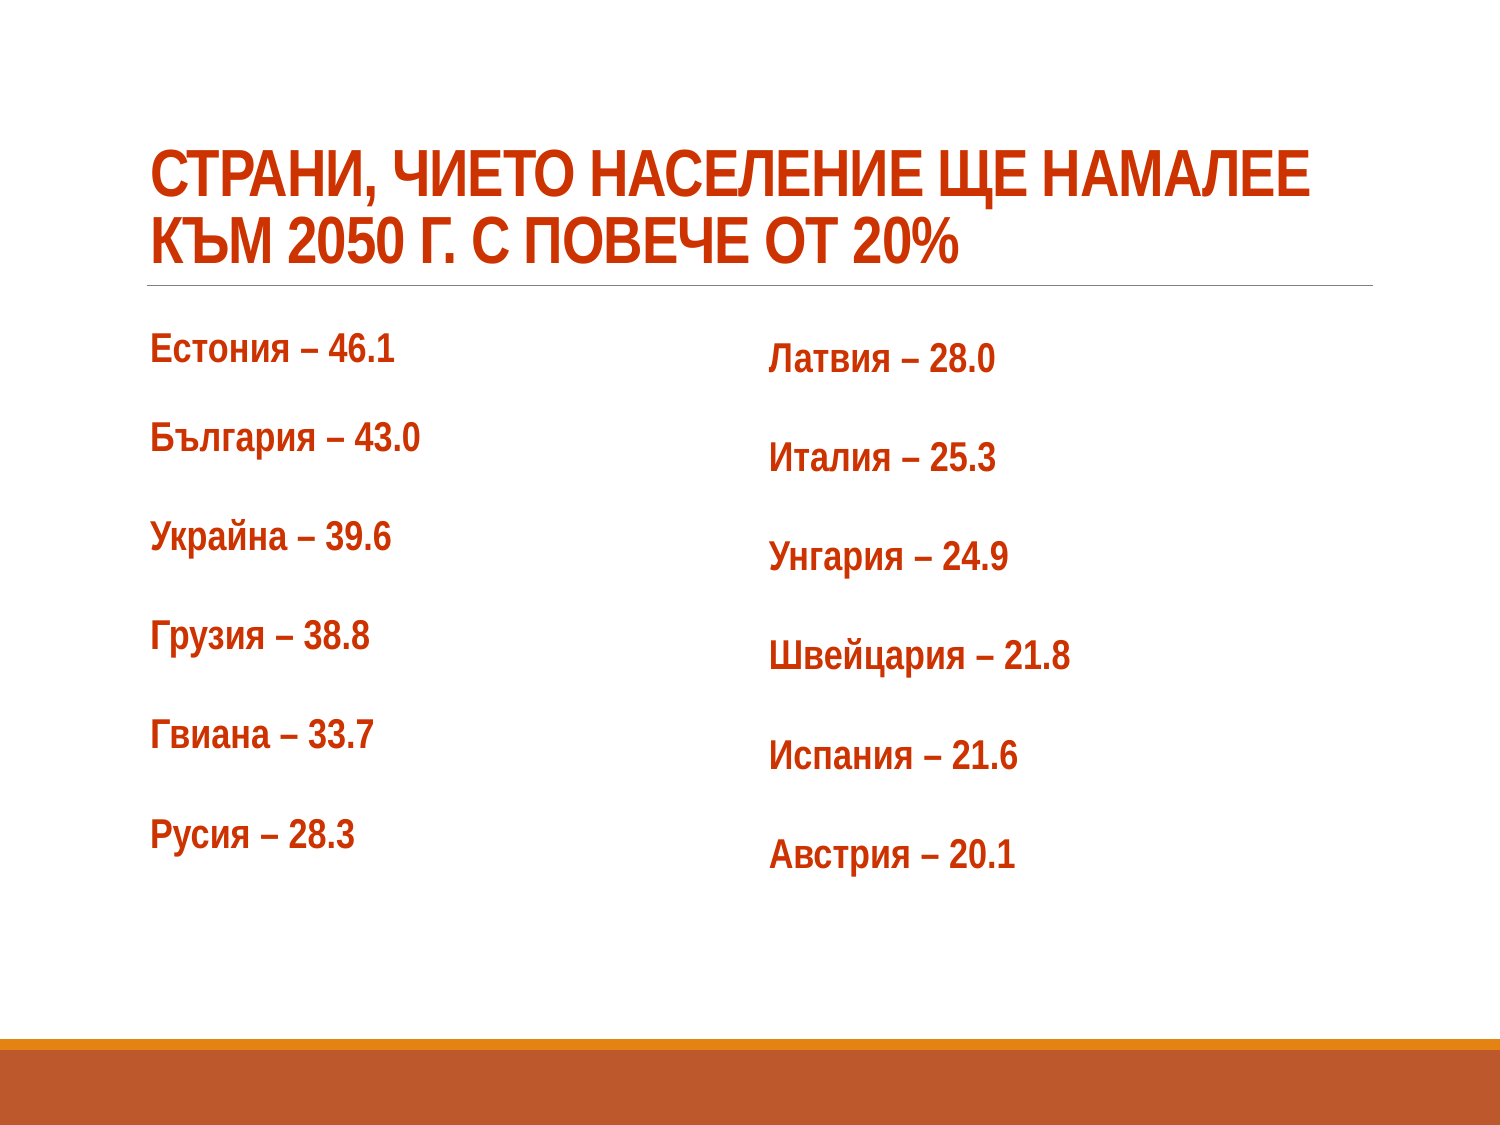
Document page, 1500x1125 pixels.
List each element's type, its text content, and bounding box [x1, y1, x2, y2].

title СТРАНИ, ЧИЕТО НАСЕЛЕНИЕ ЩЕ НАМАЛЕЕ КЪМ 2050 Г. С ПОВЕЧЕ ОТ 20% [135, 47, 1373, 285]
list Естония – 46.1 България – 43.0 Украйна – 39.6 Грузия – 38.8 Гвиана – 33.7 Русия – 28.3 Латвия – 28.0 Италия – 25.3 Унгария – 24.9 Швейцария – 21.8 Испания – 21.6 Австрия – 20.1 [135, 302, 1373, 963]
